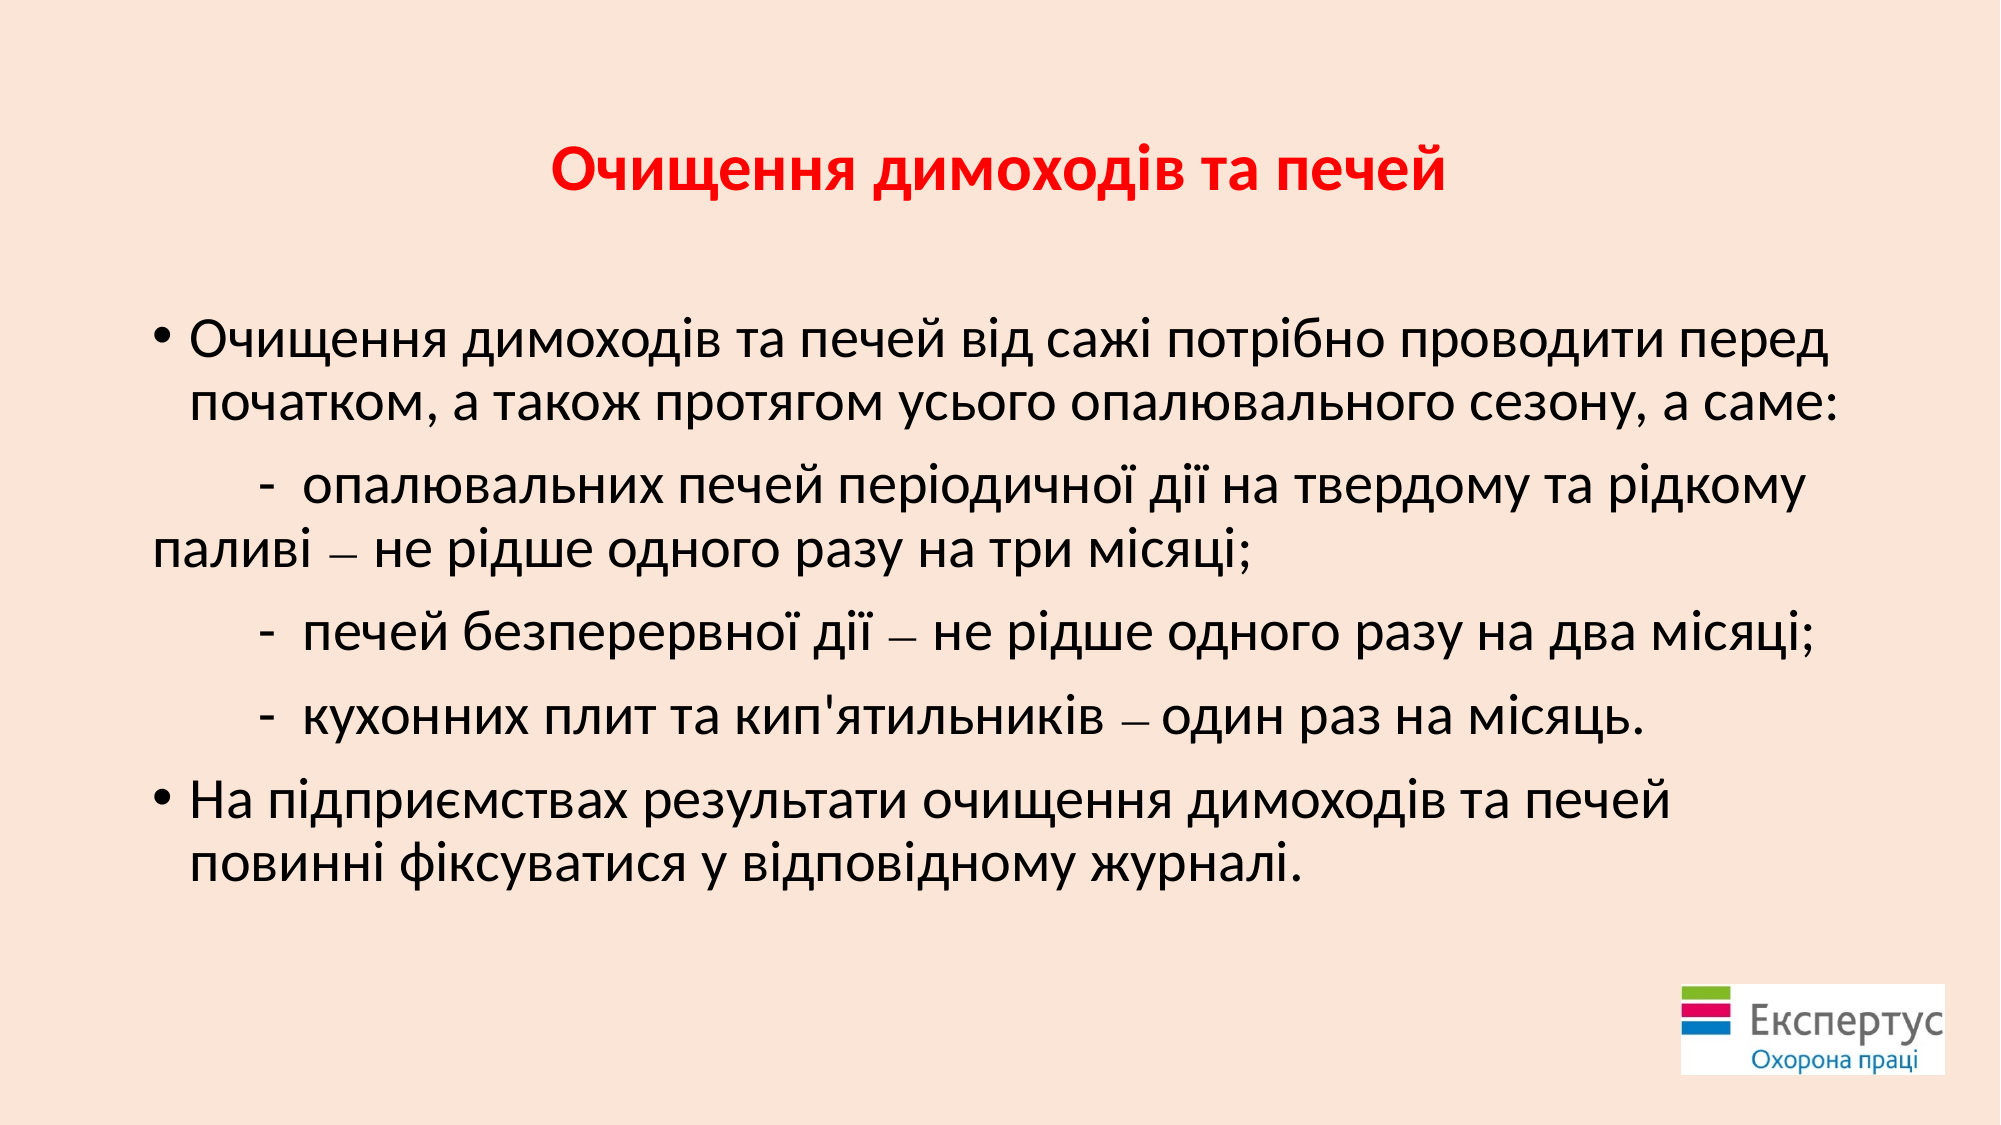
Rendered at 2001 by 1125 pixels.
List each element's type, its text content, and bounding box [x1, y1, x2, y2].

list Очищення димоходів та печей від сажі потрібно проводити перед початком, а також протягом усього опалювального сезону, а саме: - опалювальних печей періодичної дії на твердому та рідкому паливі — не рідше одного разу на три місяці; - печей безперервної дії — не рідше одного разу на два місяці; - кухонних плит та кип'ятильників — один раз на місяць. На підприємствах результати очищення димоходів та печей повинні фіксуватися у відповідному журналі. [137, 299, 1863, 1014]
picture [1681, 984, 1945, 1075]
title Очищення димоходів та печей [137, 59, 1863, 278]
